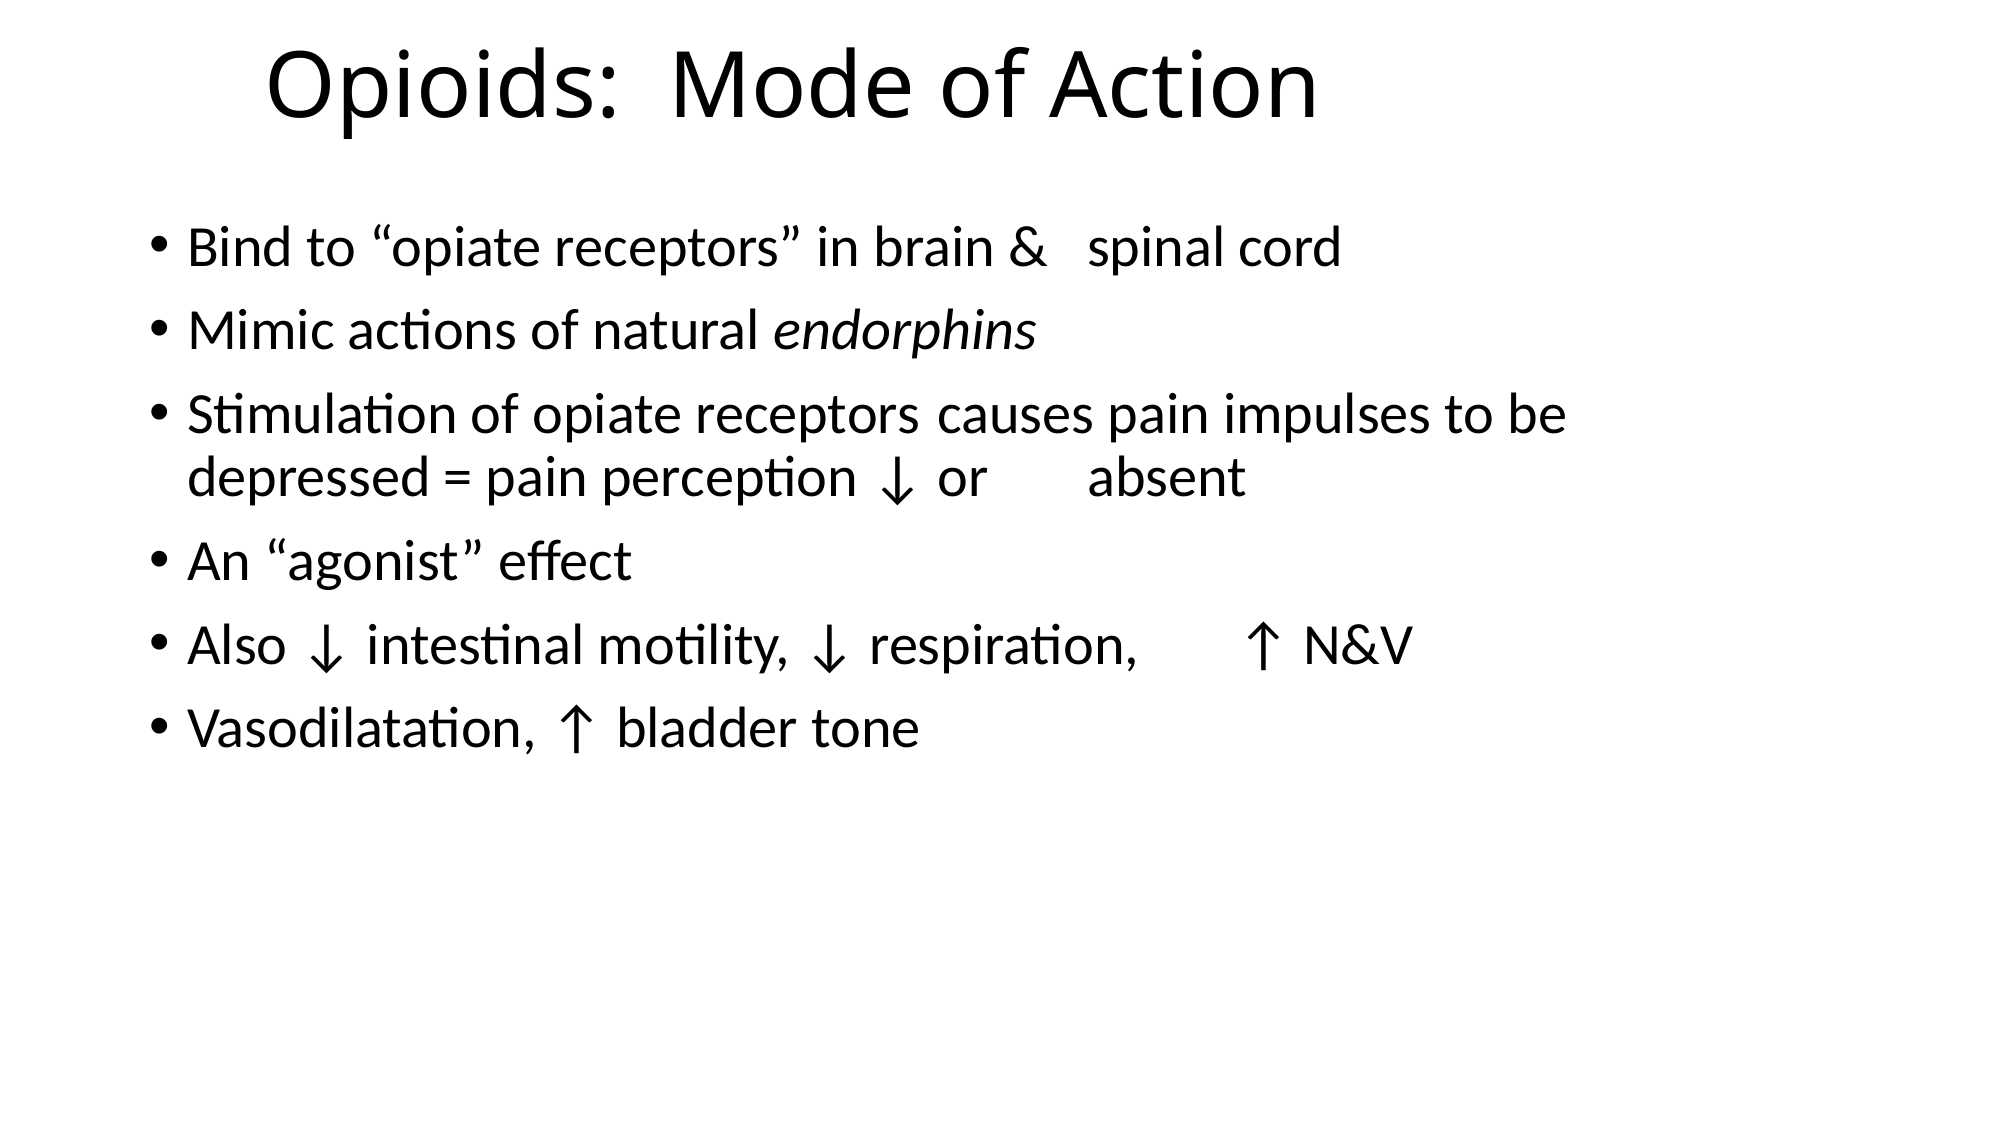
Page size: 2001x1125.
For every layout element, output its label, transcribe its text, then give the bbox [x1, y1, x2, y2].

list Bind to “opiate receptors” in brain & spinal cord Mimic actions of natural endorphins Stimulation of opiate receptors causes pain impulses to be depressed = pain perception ↓ or absent An “agonist” effect Also ↓ intestinal motility, ↓ respiration, ↑ N&V Vasodilatation, ↑ bladder tone [134, 208, 1866, 948]
title Opioids: Mode of Action [249, 0, 1525, 176]
